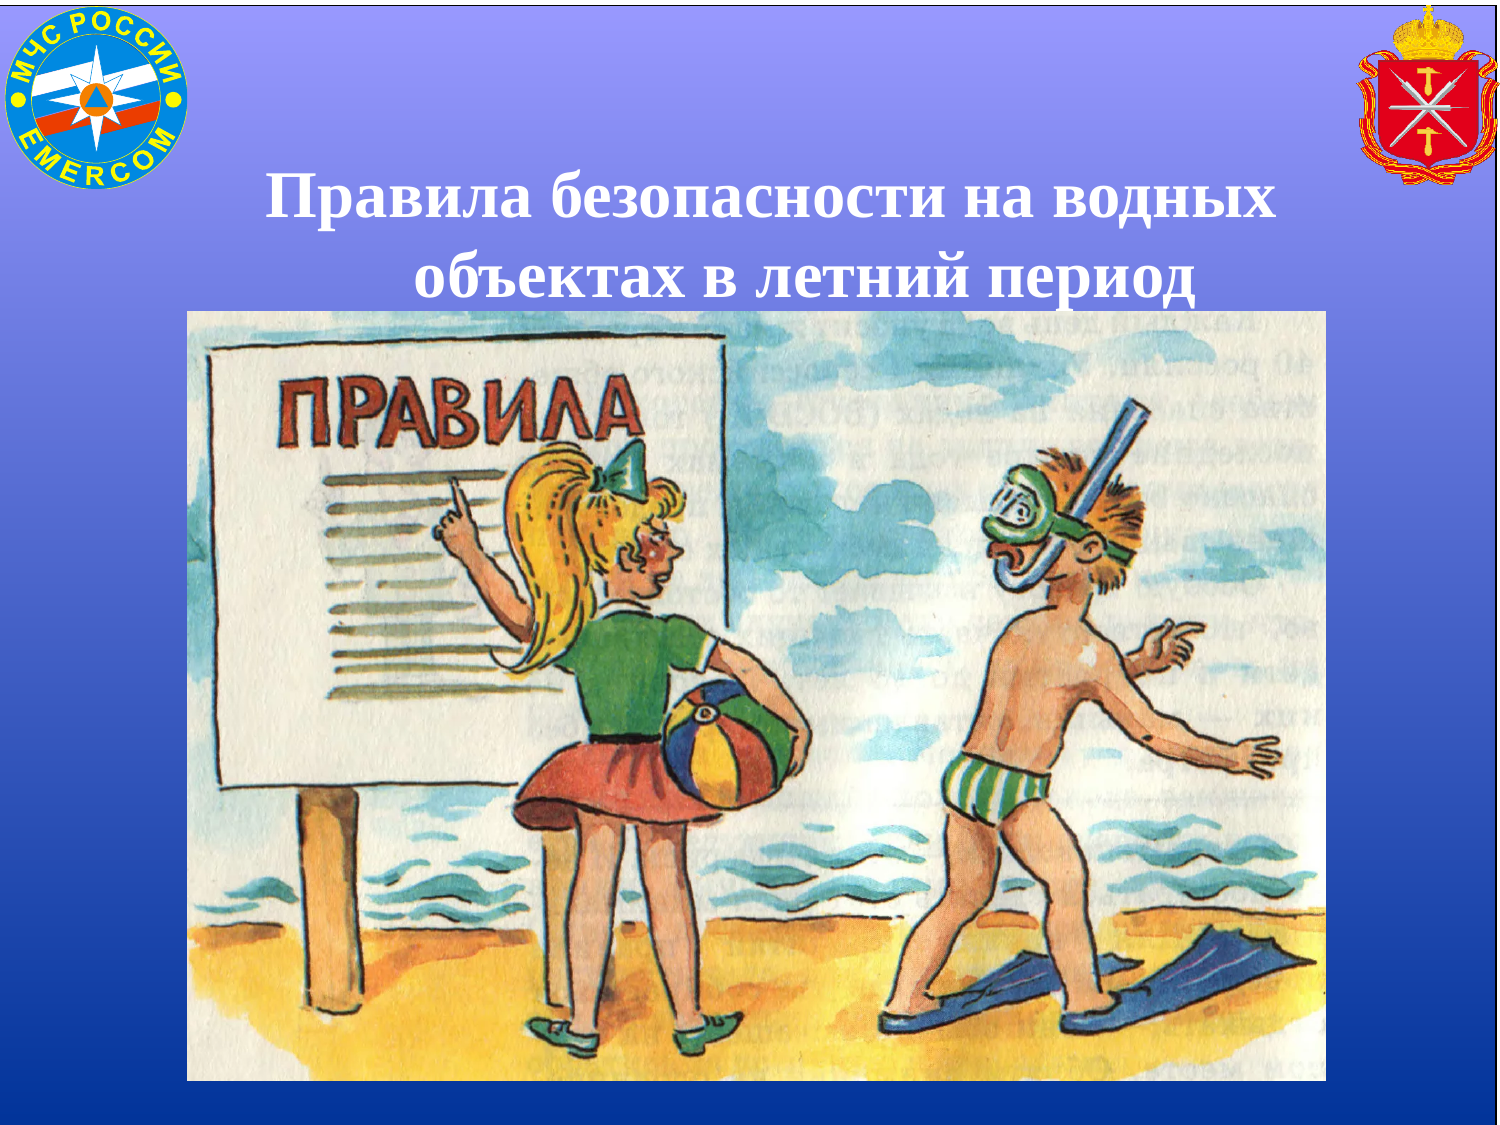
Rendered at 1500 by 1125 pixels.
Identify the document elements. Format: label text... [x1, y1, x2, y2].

text_box [0, 193, 1496, 1125]
picture [186, 310, 1326, 1081]
picture [1355, 5, 1500, 186]
text_box [190, 5, 1353, 145]
text_box Правила безопасности на водных объектах в летний период [176, 145, 1368, 356]
picture [3, 5, 188, 189]
